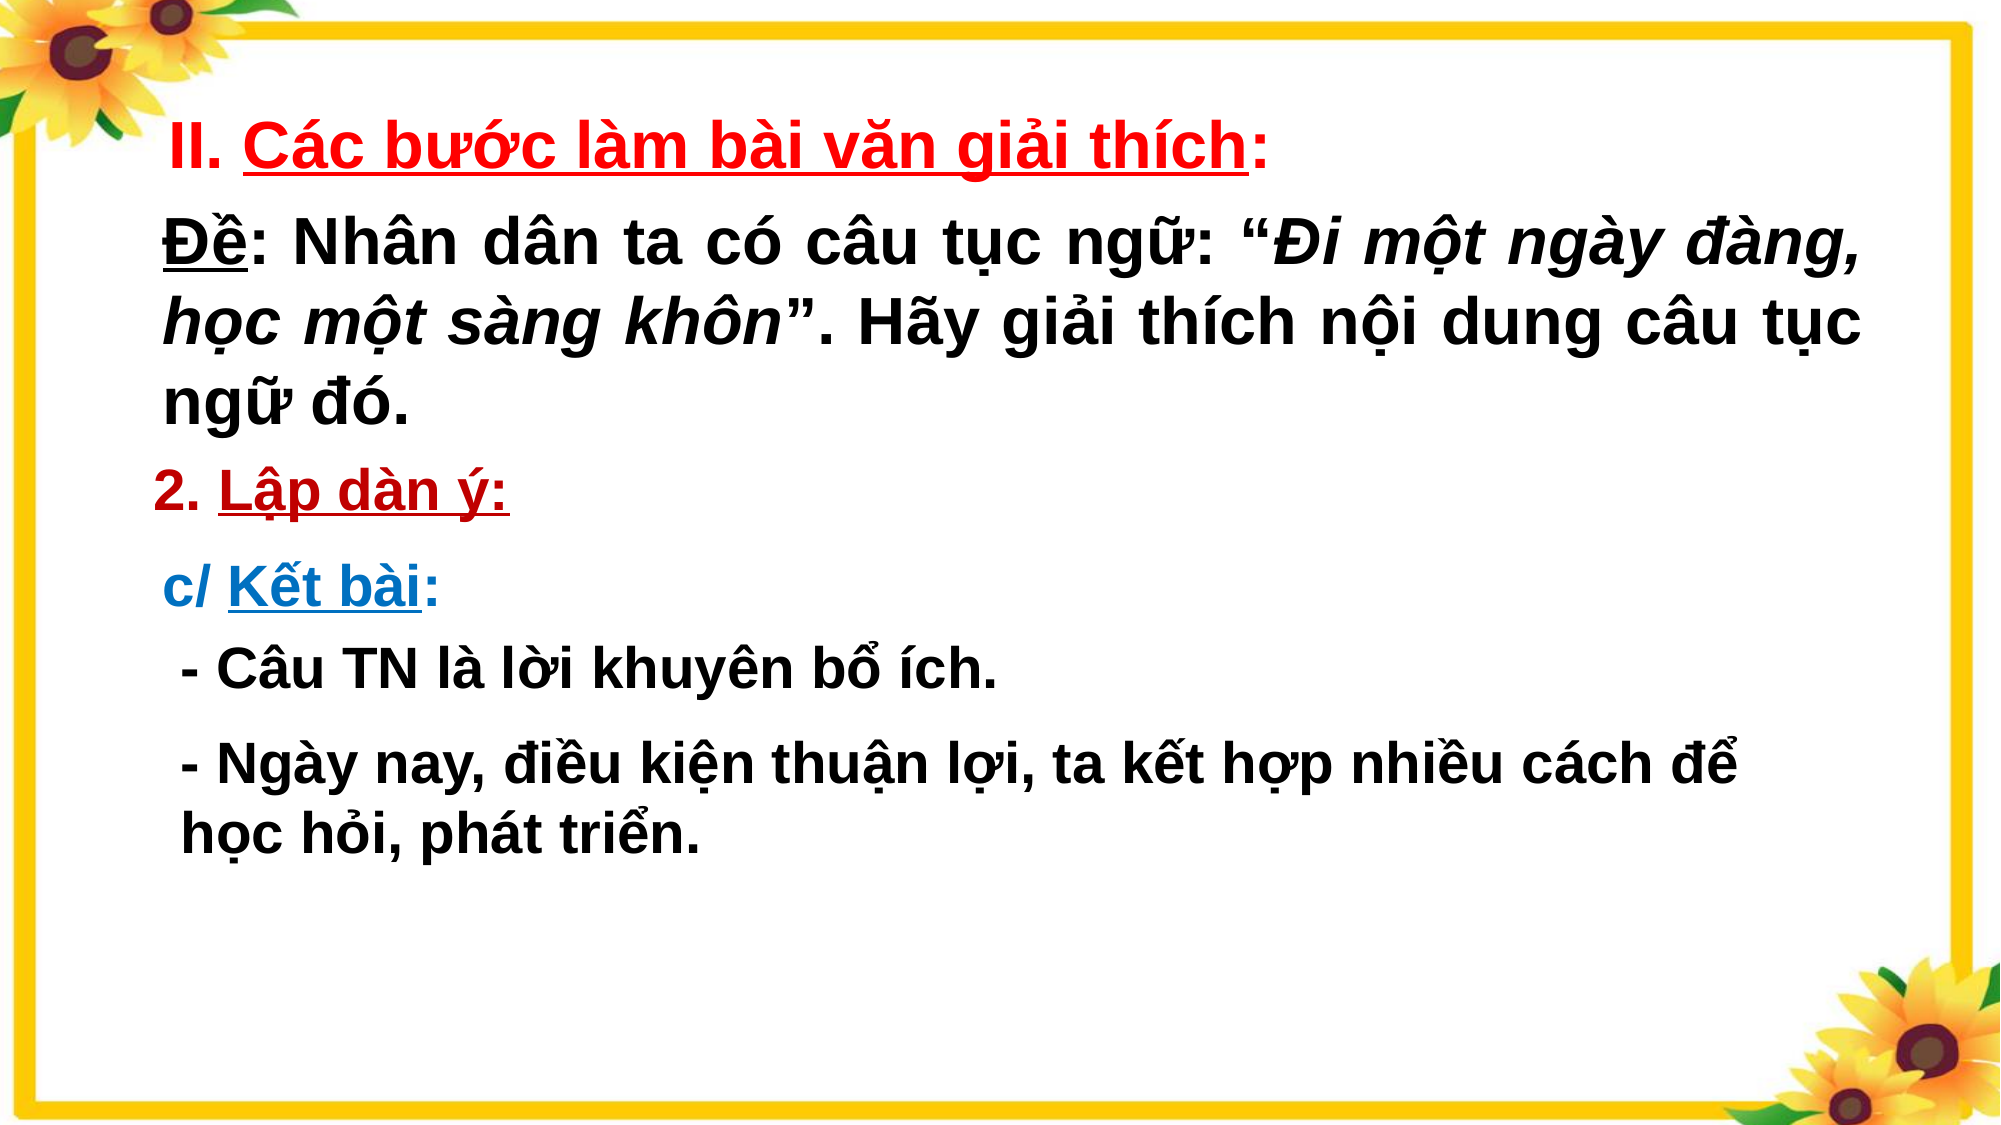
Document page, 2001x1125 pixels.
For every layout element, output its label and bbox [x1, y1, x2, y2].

list [0, 0, 2000, 1125]
